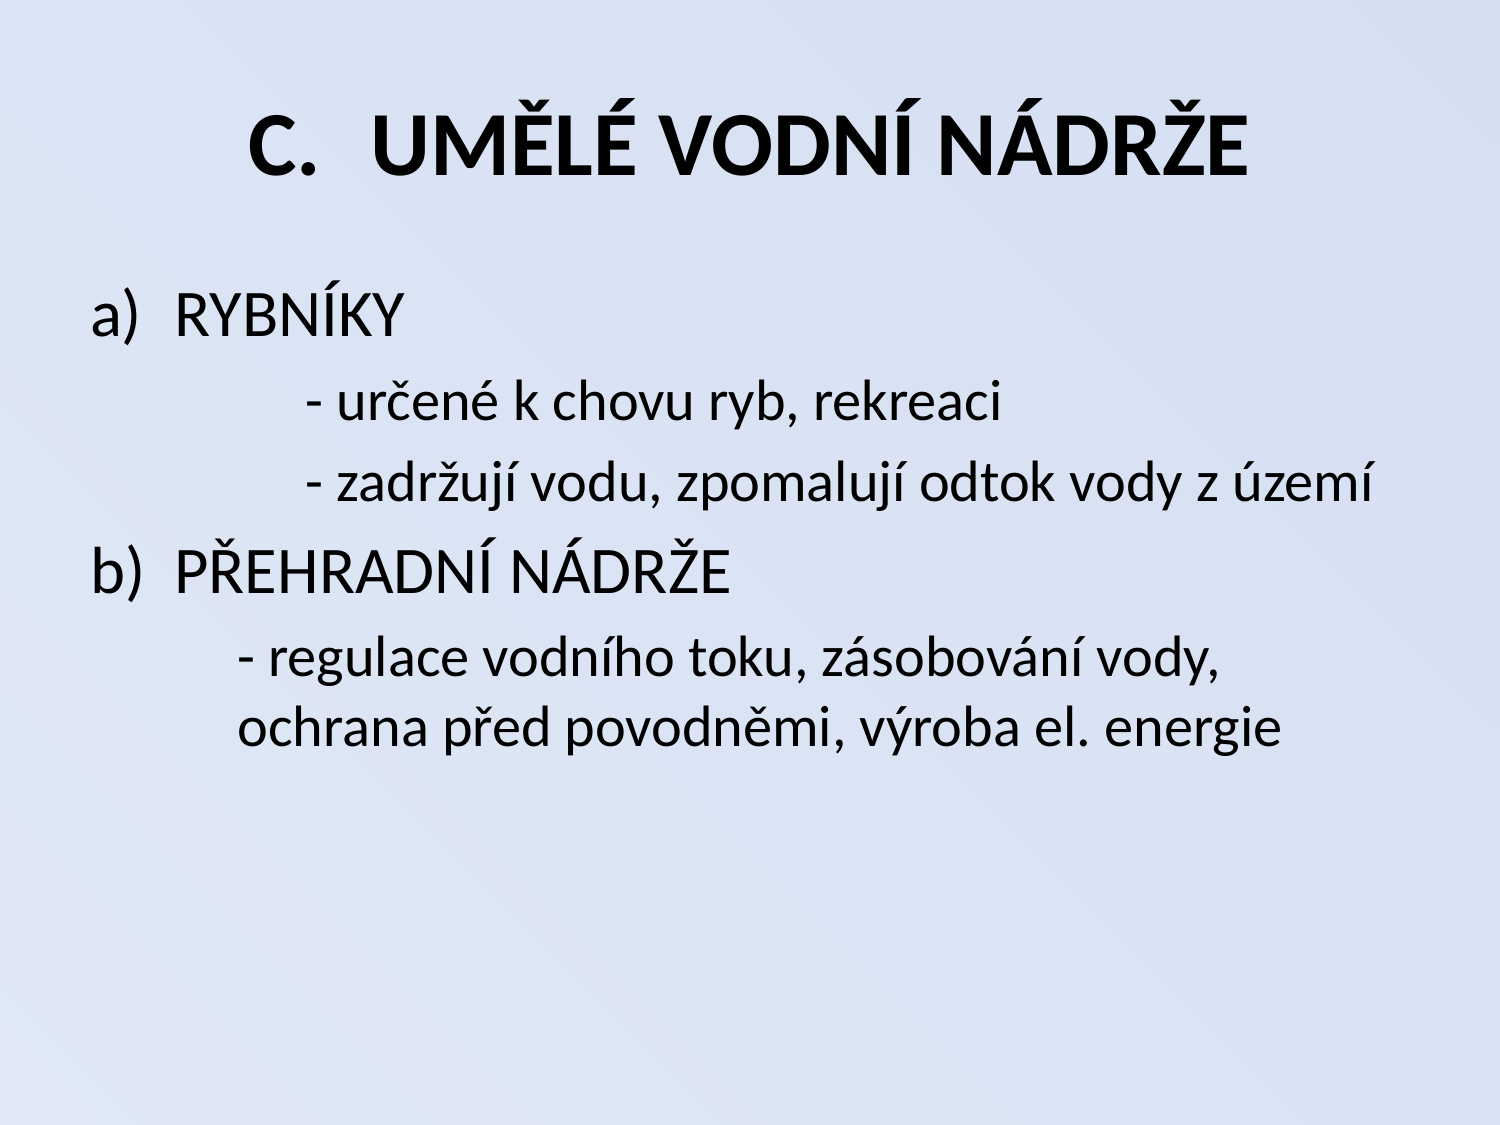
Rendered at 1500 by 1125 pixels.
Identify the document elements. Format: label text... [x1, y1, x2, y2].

list RYBNÍKY - určené k chovu ryb, rekreaci - zadržují vodu, zpomalují odtok vody z území PŘEHRADNÍ NÁDRŽE - regulace vodního toku, zásobování vody, ochrana před povodněmi, výroba el. energie [75, 262, 1425, 1005]
title UMĚLÉ VODNÍ NÁDRŽE [75, 45, 1425, 233]
